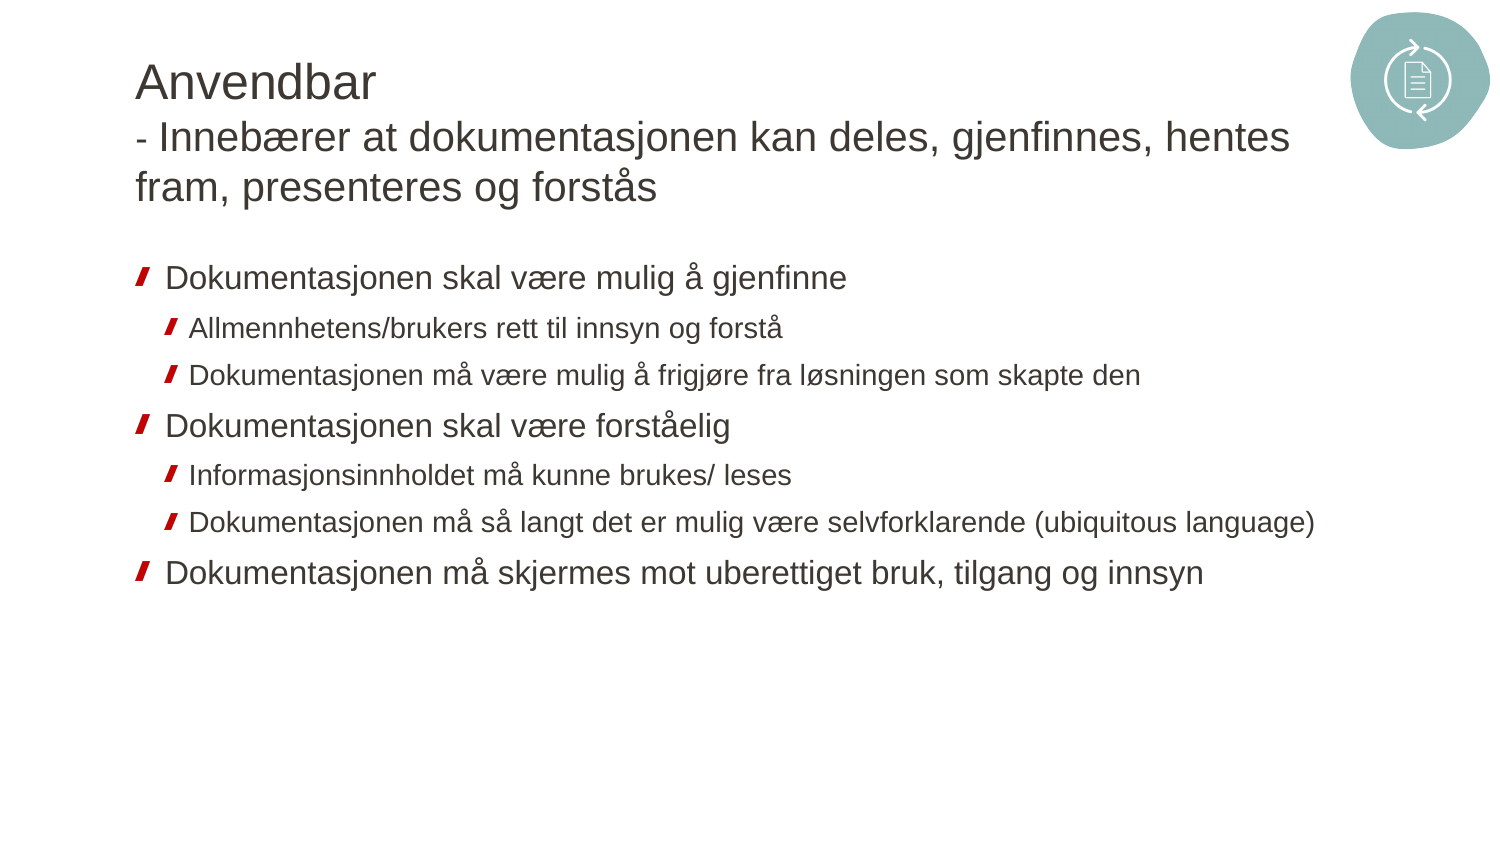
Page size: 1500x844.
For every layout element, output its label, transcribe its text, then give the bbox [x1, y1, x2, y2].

picture [164, 365, 178, 383]
title Anvendbar - Innebærer at dokumentasjonen kan deles, gjenfinnes, hentes fram, presenteres og forstås [129, 79, 1370, 241]
picture [135, 561, 150, 581]
picture [164, 465, 178, 482]
picture [1338, 0, 1500, 169]
picture [164, 513, 178, 530]
list Dokumentasjonen skal være mulig å gjenfinne Allmennhetens/brukers rett til innsyn og forstå Dokumentasjonen må være mulig å frigjøre fra løsningen som skapte den Dokumentasjonen skal være forståelig Informasjonsinnholdet må kunne brukes/ leses Dokumentasjonen må så langt det er mulig være selvforklarende (ubiquitous language) Dokumentasjonen må skjermes mot uberettiget bruk, tilgang og innsyn [129, 256, 1370, 741]
picture [135, 267, 150, 286]
picture [135, 414, 150, 434]
picture [164, 318, 178, 335]
